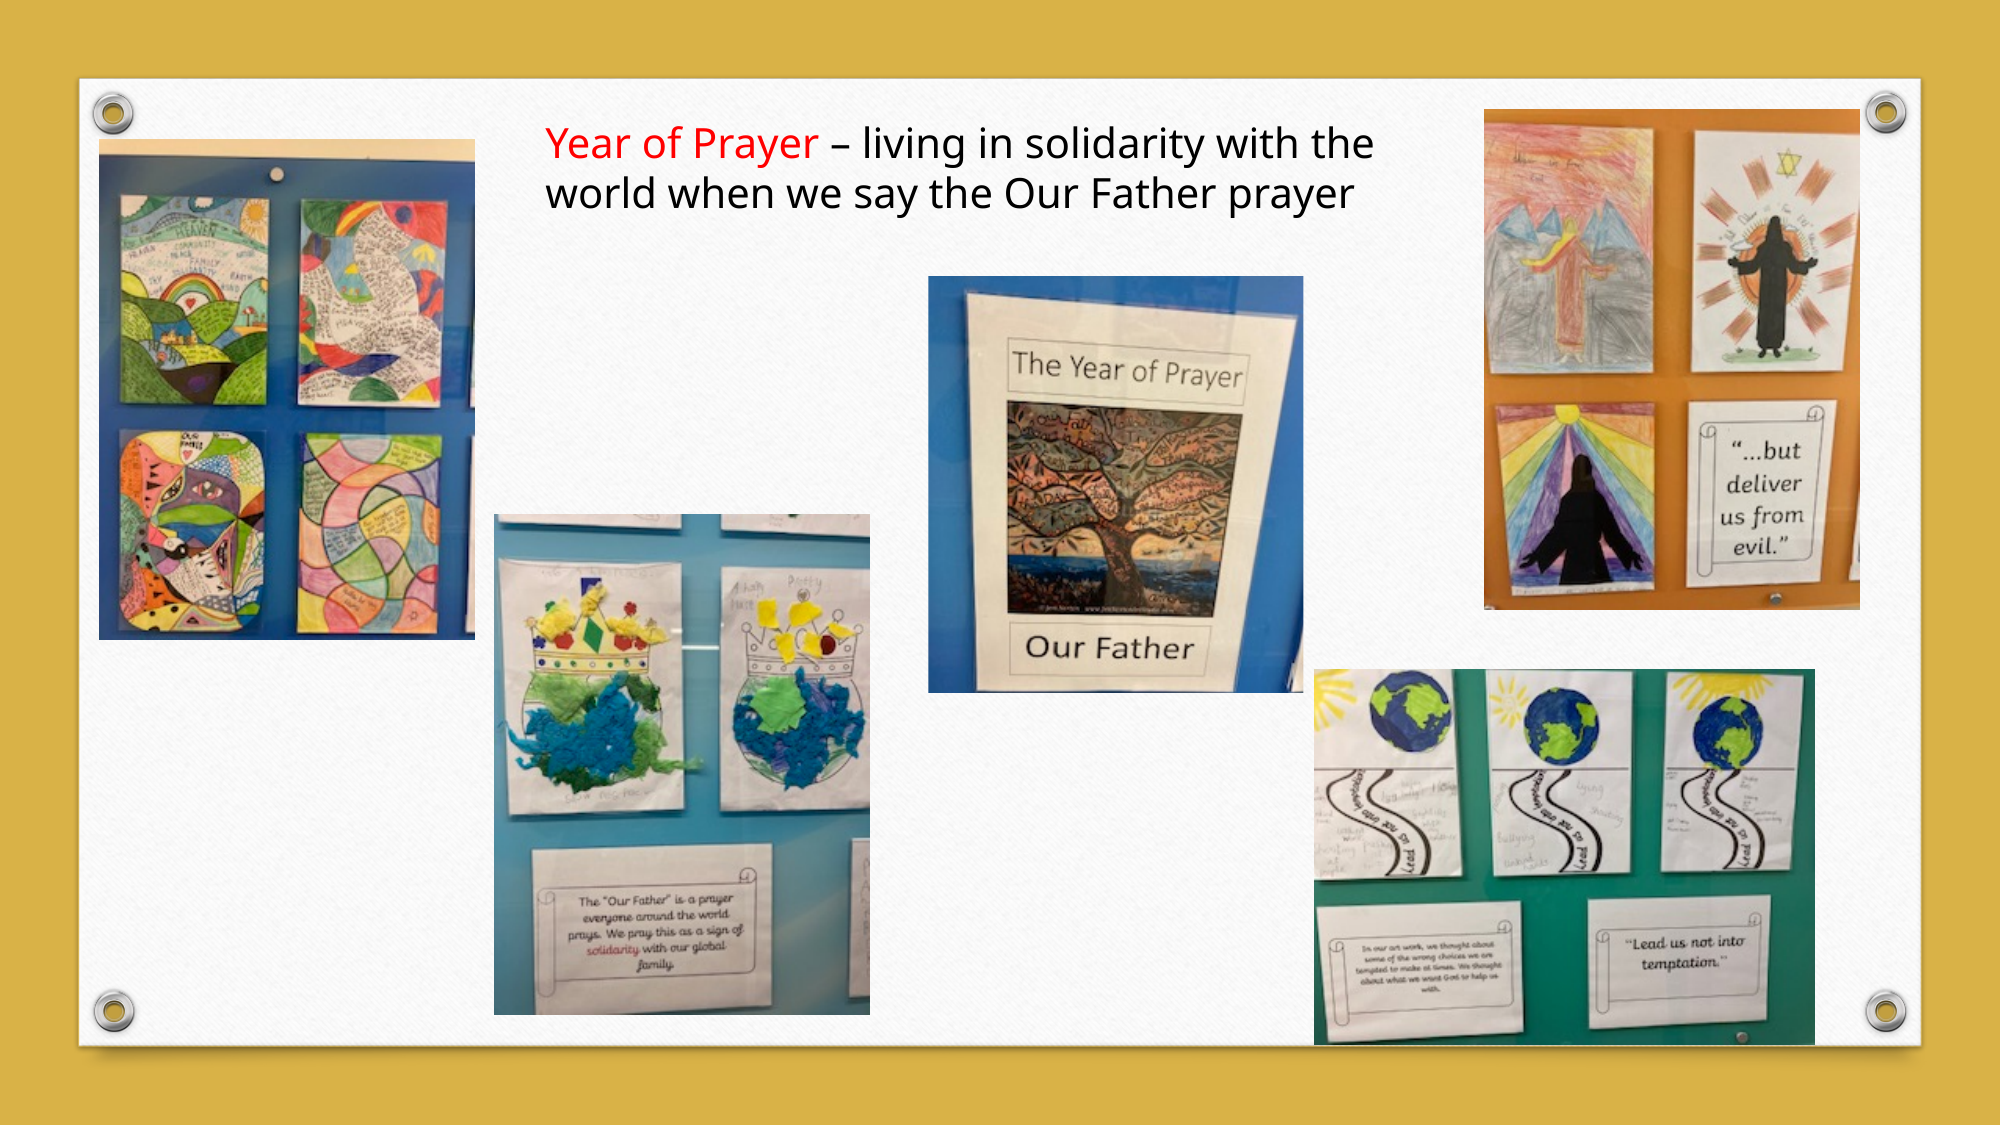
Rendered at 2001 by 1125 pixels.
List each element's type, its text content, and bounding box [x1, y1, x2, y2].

picture [0, 0, 2000, 1125]
text_box Year of Prayer – living in solidarity with the world when we say the Our Father prayer [530, 109, 1400, 225]
